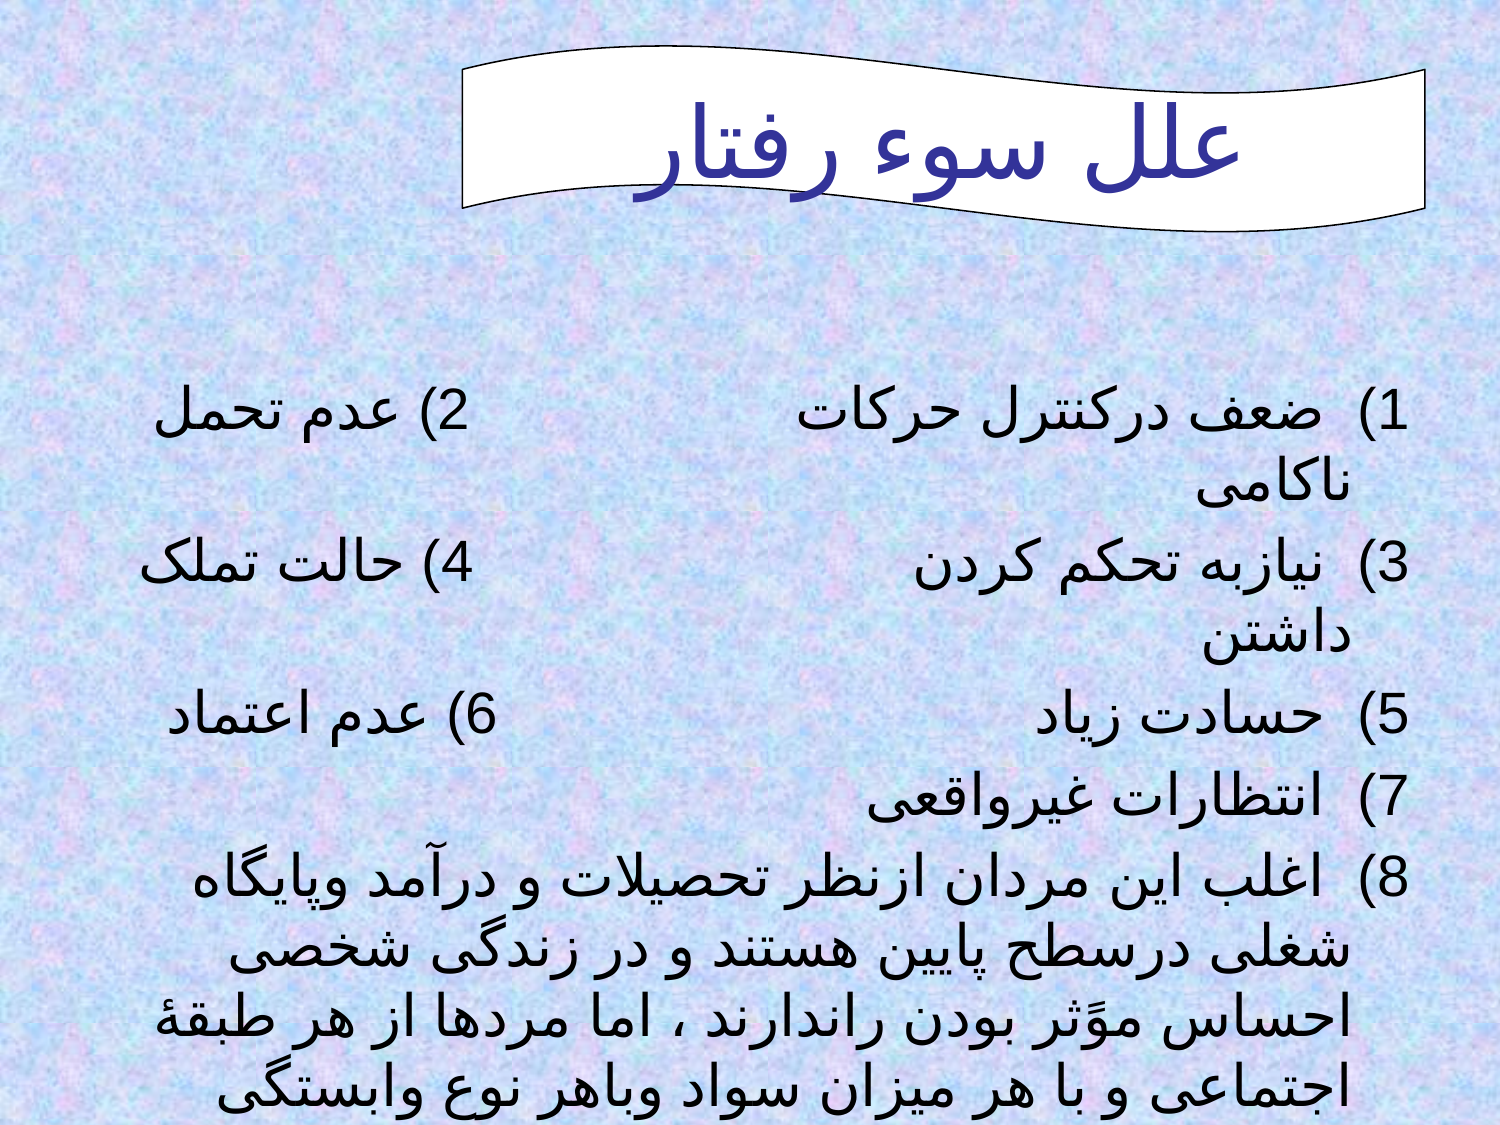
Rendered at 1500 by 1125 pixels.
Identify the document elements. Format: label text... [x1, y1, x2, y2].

list 1) ضعف درکنترل حرکات 2) عدم تحمل ناکامی 3) نیازبه تحکم کردن 4) حالت تملک داشتن 5) حسادت زیاد 6) عدم اعتماد 7) انتظارات غیرواقعی 8) اغلب این مردان ازنظر تحصیلات و درآمد وپایگاه شغلی درسطح پایین هستند و در زندگی شخصی احساس موًثر بودن راندارند ، اما مردها از هر طبقۀ اجتماعی و با هر میزان سواد وباهر نوع وابستگی قومی ومذهبی ممکن است زن خودرا کتک بزنند. [75, 262, 1425, 1005]
text_box علل سوء رفتار [462, 45, 1425, 232]
picture [0, 0, 1500, 1125]
title [75, 45, 1425, 233]
